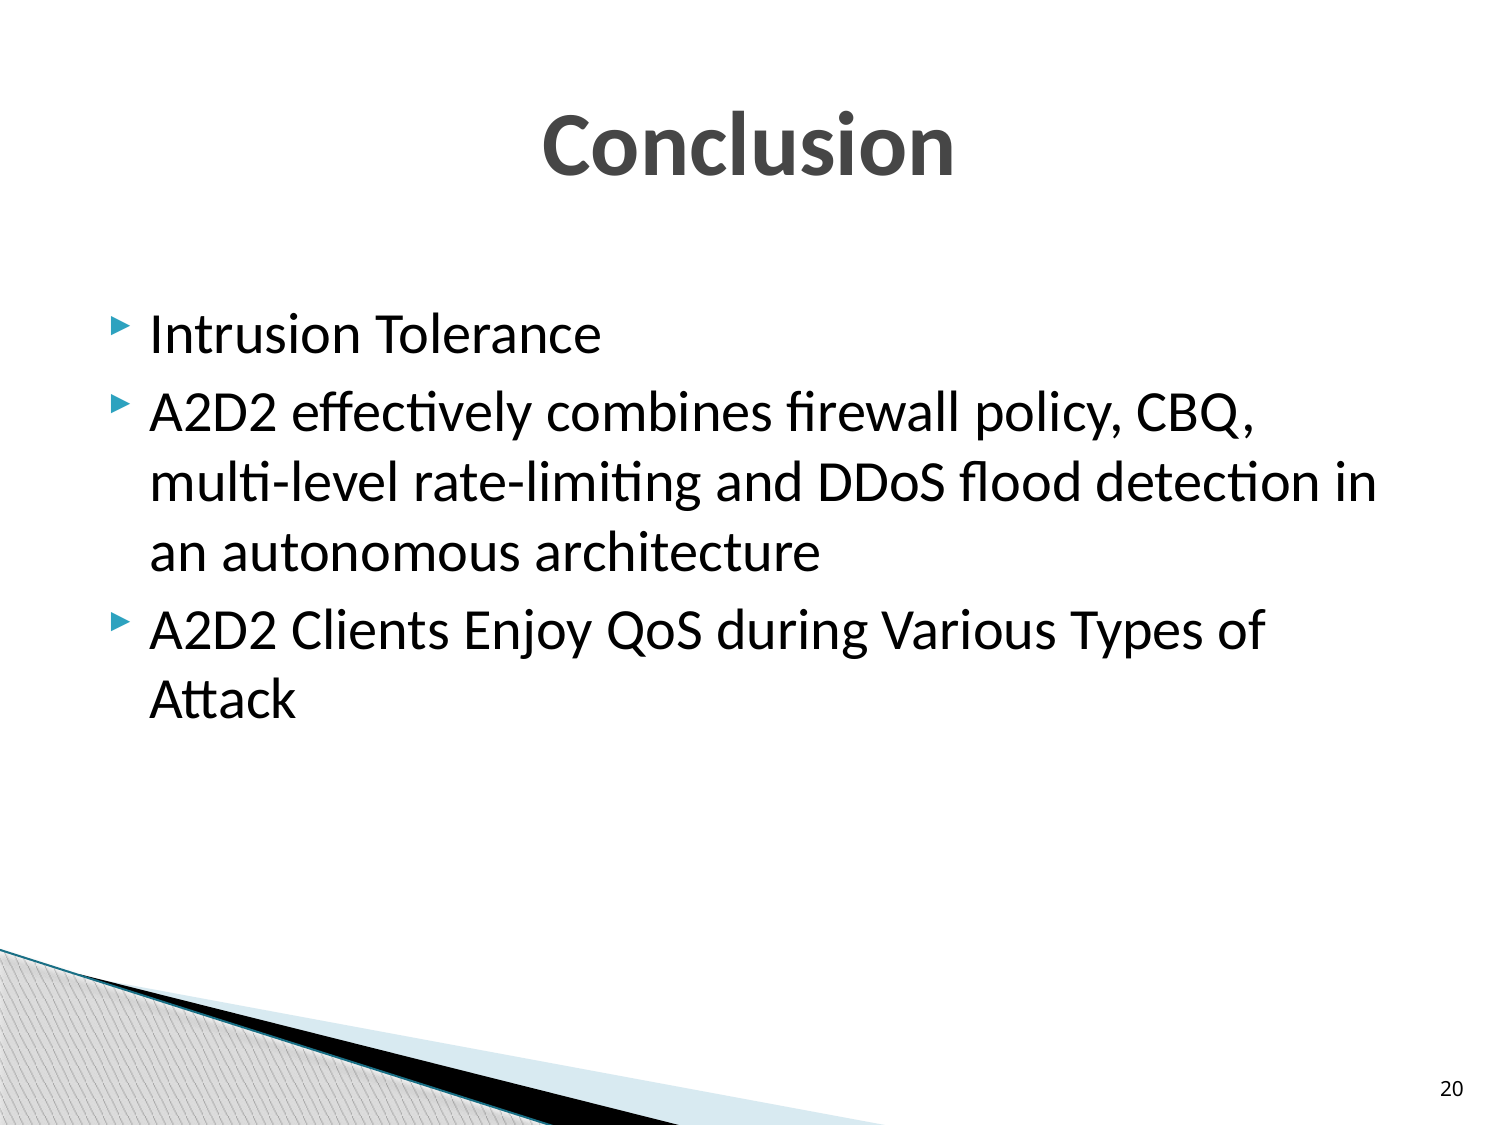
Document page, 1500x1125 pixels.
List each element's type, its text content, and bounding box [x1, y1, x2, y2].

list Intrusion Tolerance A2D2 effectively combines firewall policy, CBQ, multi-level rate-limiting and DDoS flood detection in an autonomous architecture A2D2 Clients Enjoy QoS during Various Types of Attack [75, 287, 1425, 1030]
slide_number 20 [1418, 1051, 1479, 1112]
title Conclusion [75, 45, 1425, 233]
